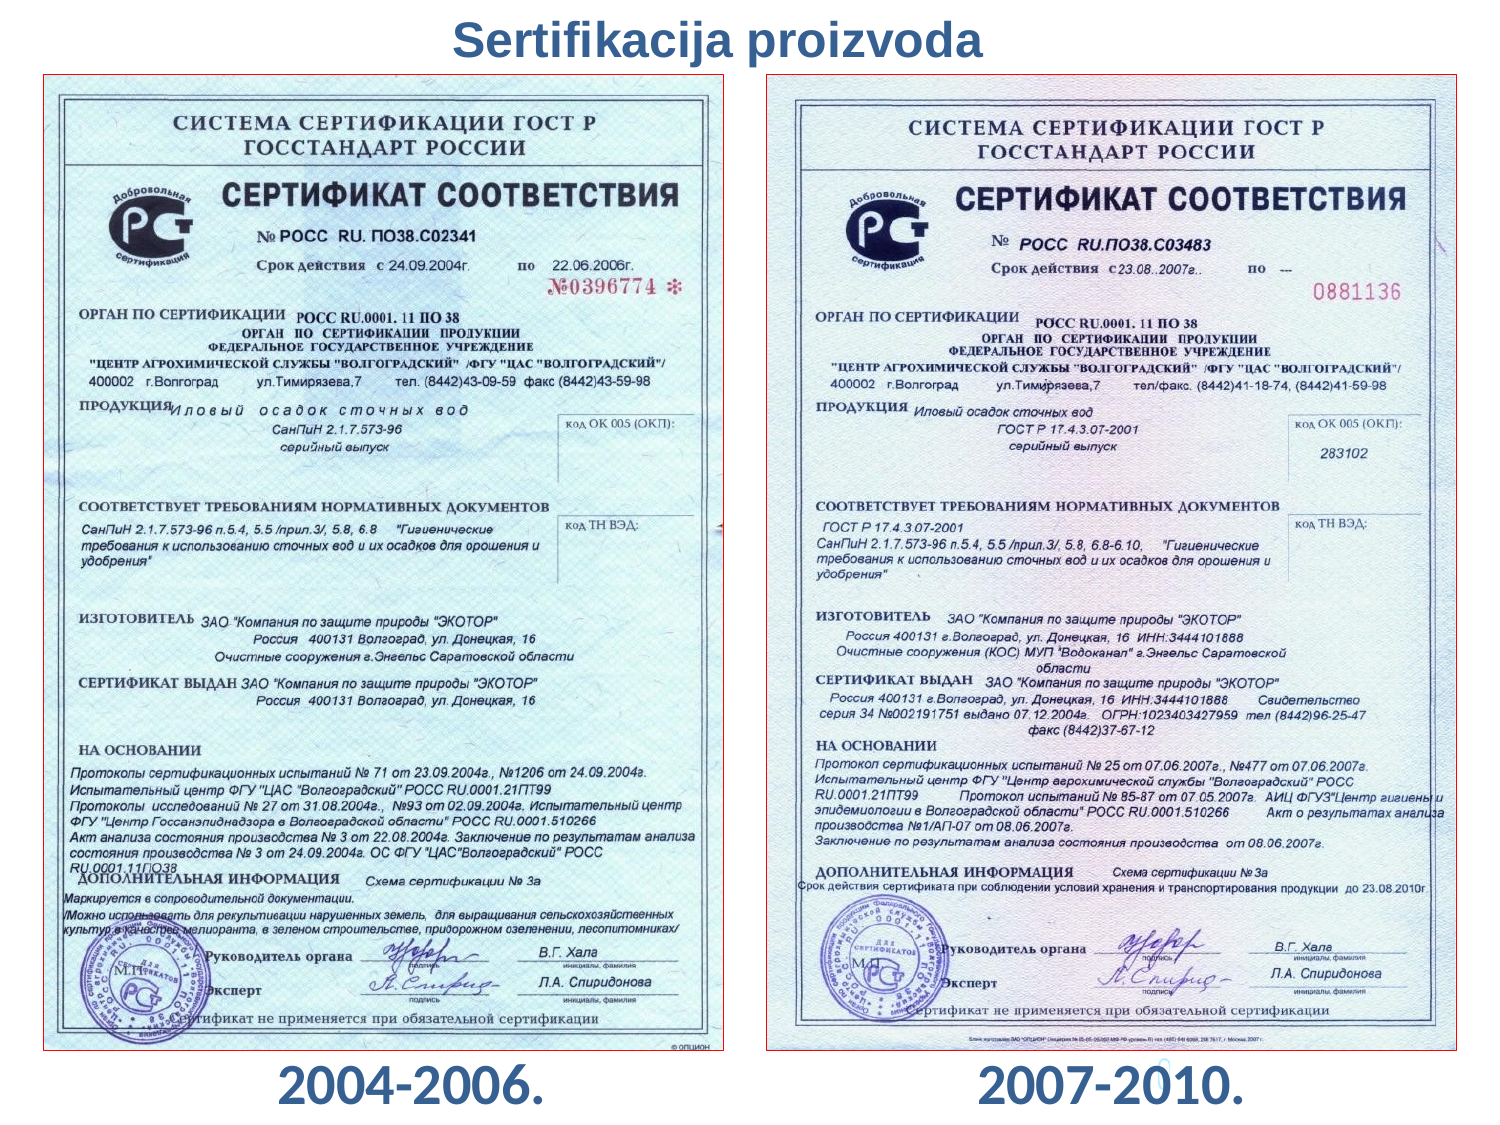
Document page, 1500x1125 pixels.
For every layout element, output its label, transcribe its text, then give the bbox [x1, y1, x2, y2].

text_box 2004-2006. [262, 1097, 575, 1124]
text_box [43, 74, 1457, 1090]
text_box 2007-2010. [962, 1097, 1275, 1124]
text_box Sertifikacija proizvoda [437, 0, 1088, 72]
